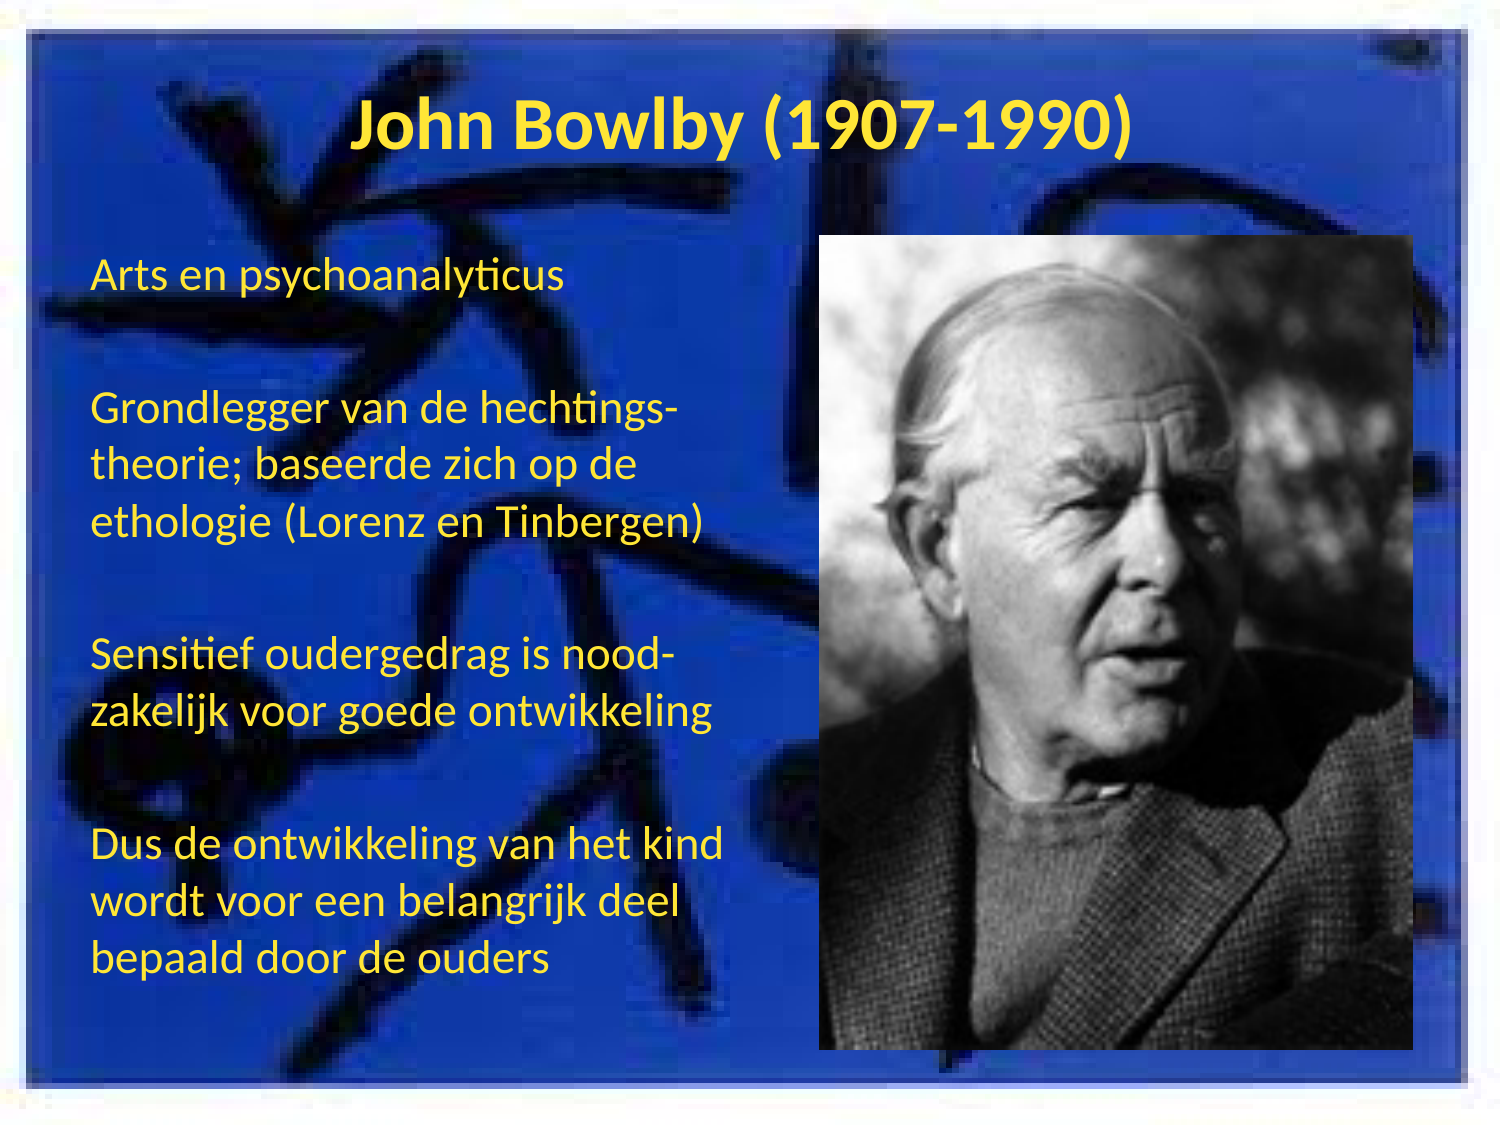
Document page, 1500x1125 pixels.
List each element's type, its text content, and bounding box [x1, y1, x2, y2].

list Arts en psychoanalyticus Grondlegger van de hechtings-theorie; baseerde zich op de ethologie (Lorenz en Tinbergen) Sensitief oudergedrag is nood-zakelijk voor goede ontwikkeling Dus de ontwikkeling van het kind wordt voor een belangrijk deel bepaald door de ouders [75, 235, 758, 1005]
picture [0, 0, 1500, 1125]
title John Bowlby (1907-1990) [122, 72, 1363, 173]
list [760, 235, 1472, 1050]
